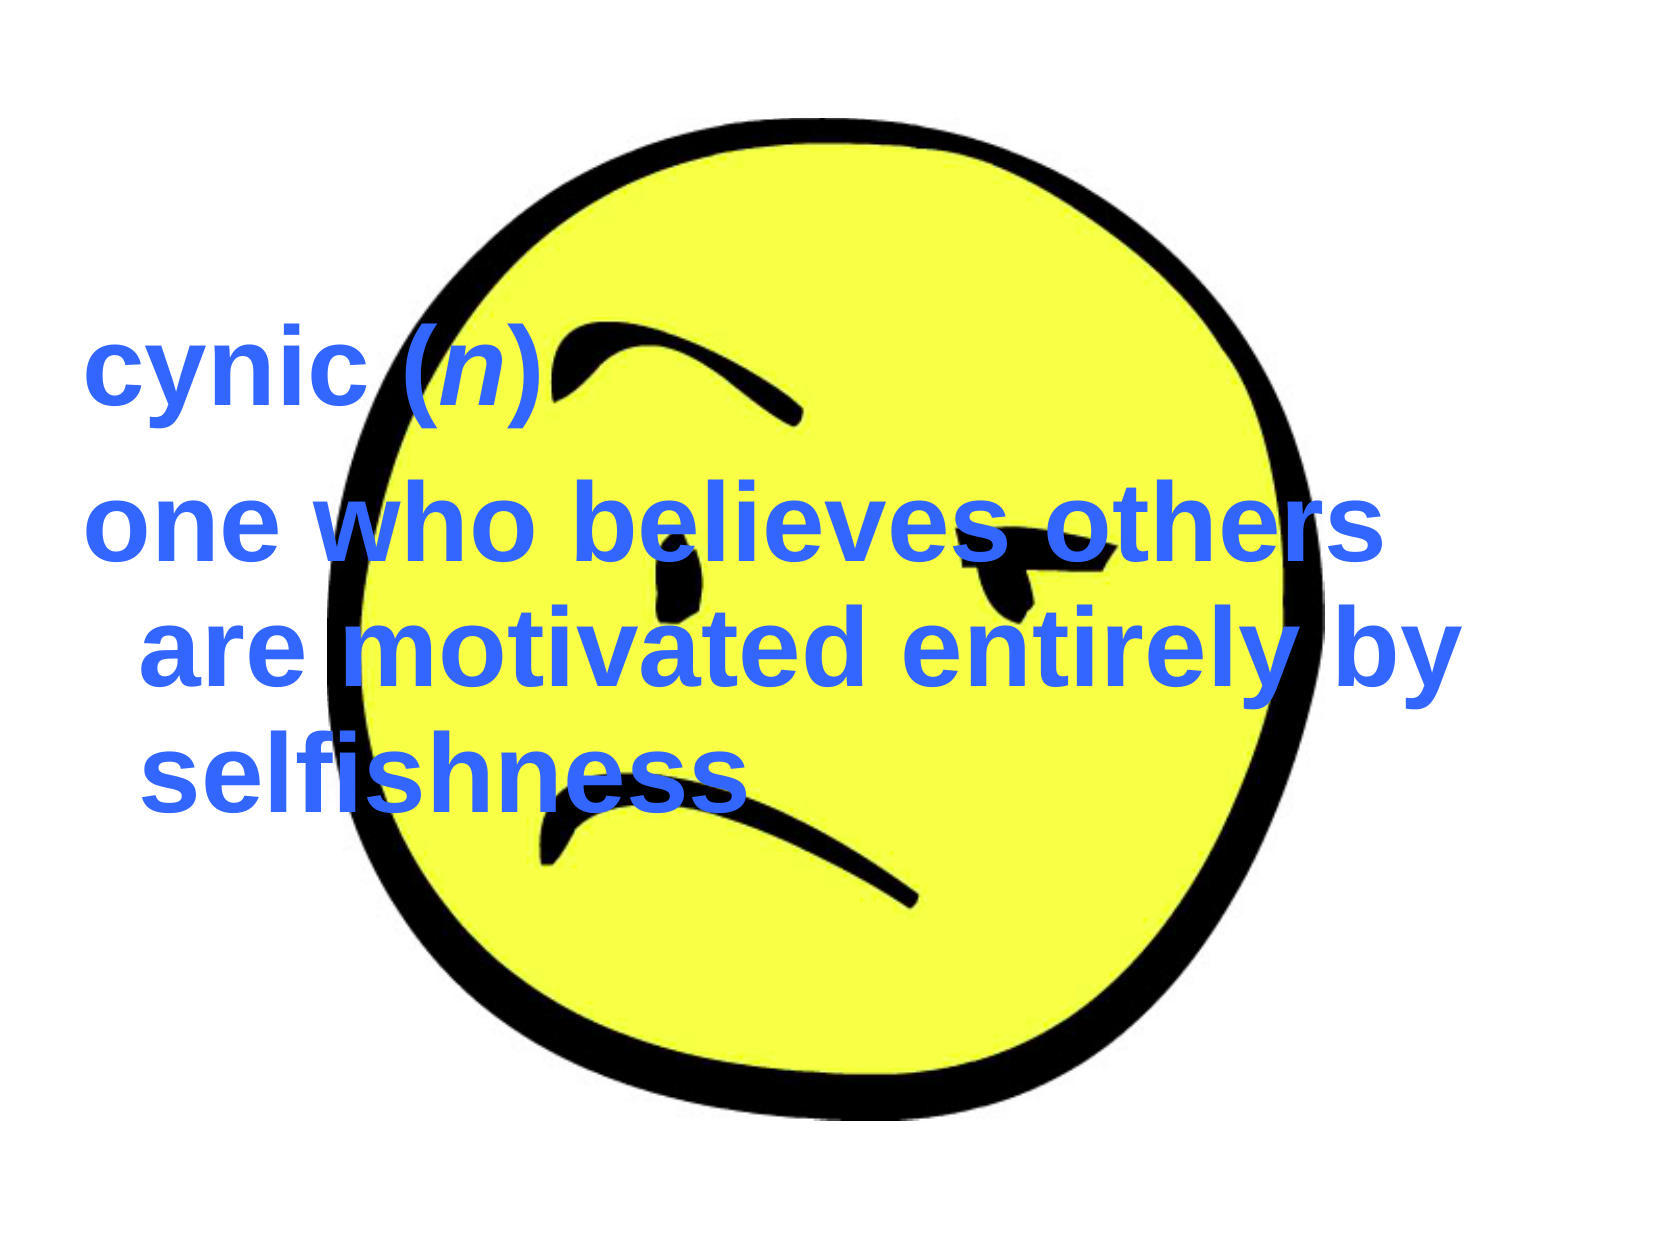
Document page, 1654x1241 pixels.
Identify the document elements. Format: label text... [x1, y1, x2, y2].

subtitle cynic (n) one who believes others are motivated entirely by selfishness [82, 297, 321, 1102]
picture [326, 118, 1326, 1122]
subtitle cynic (n) one who believes others are motivated entirely by selfishness [1330, 297, 1571, 1102]
